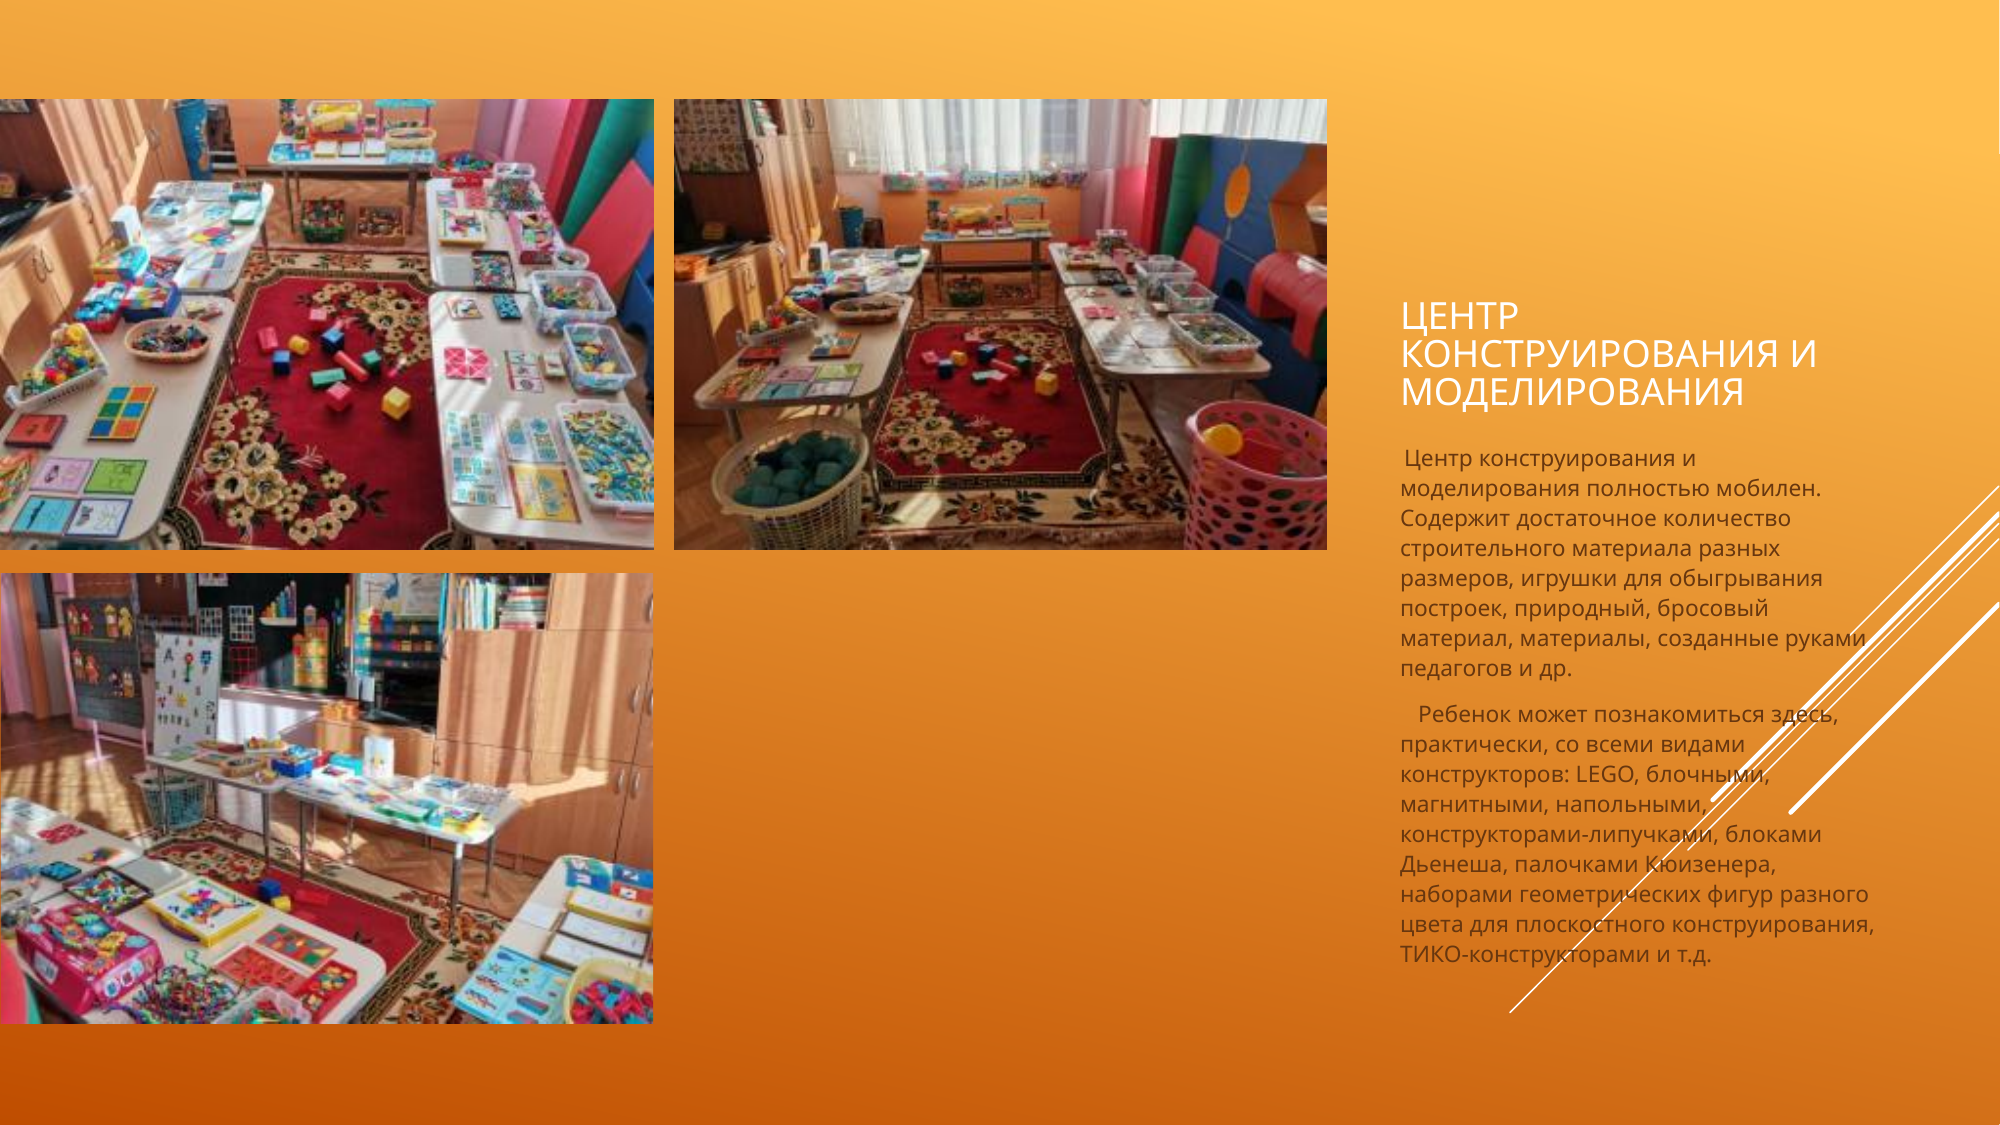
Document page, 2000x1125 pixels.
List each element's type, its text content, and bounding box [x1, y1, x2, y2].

title Центр конструирования и моделирования [1385, 262, 1898, 420]
picture [673, 99, 1327, 551]
list Центр конструирования и моделирования полностью мобилен. Содержит достаточное количество строительного материала разных размеров, игрушки для обыгрывания построек, природный, бросовый материал, материалы, созданные руками педагогов и др. Ребенок может познакомиться здесь, практически, со всеми видами конструкторов: LEGO, блочными, магнитными, напольными, конструкторами-липучками, блоками Дьенеша, палочками Кюизенера, наборами геометрических фигур разного цвета для плоскостного конструирования, ТИКО-конструкторами и т.д. [1385, 420, 1898, 988]
picture [0, 572, 654, 1024]
picture [0, 99, 654, 551]
